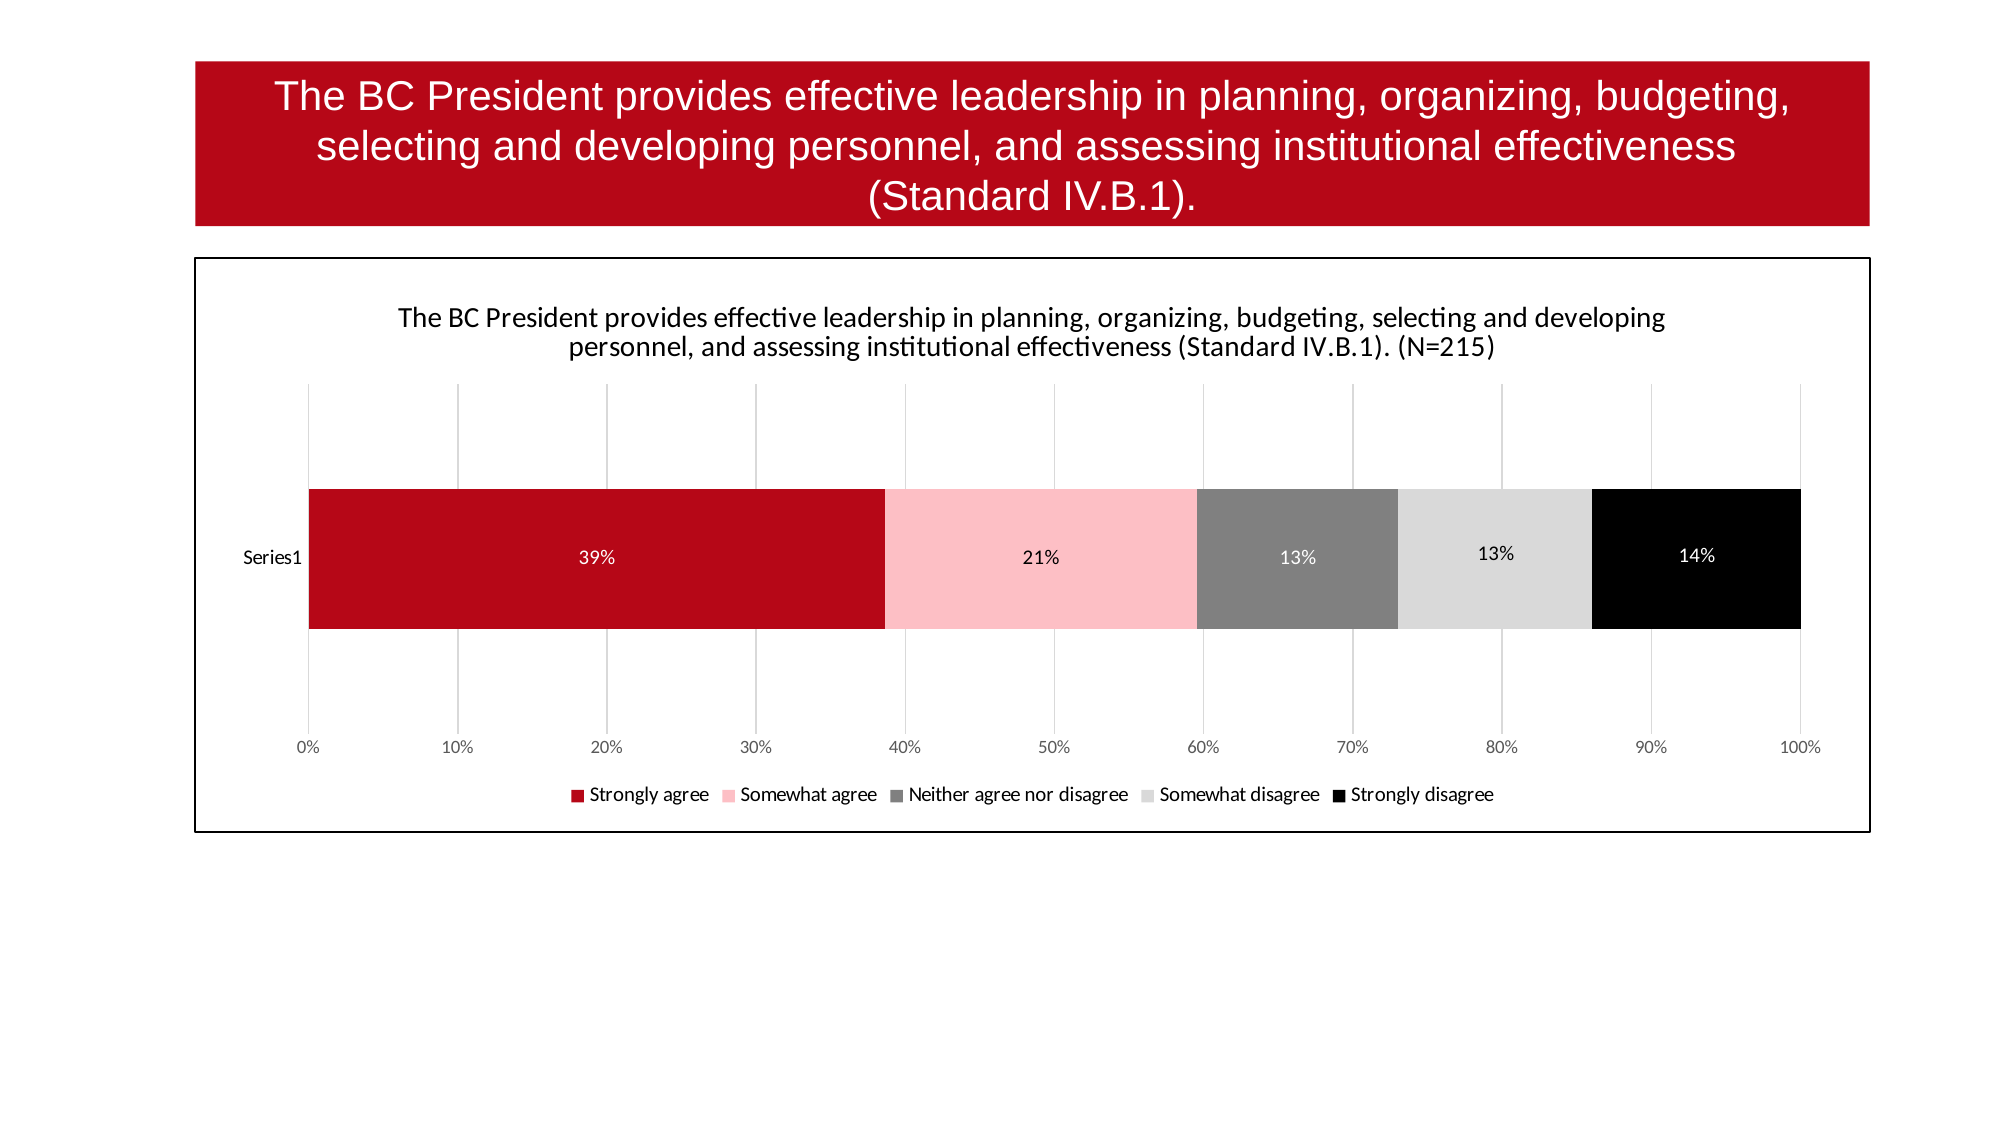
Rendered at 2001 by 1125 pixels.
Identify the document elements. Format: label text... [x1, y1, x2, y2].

text_box [195, 258, 1870, 832]
text_box The BC President provides effective leadership in planning, organizing, budgeting, selecting and developing personnel, and assessing institutional effectiveness (Standard IV.B.1). [195, 61, 1870, 227]
chart [210, 277, 1855, 813]
